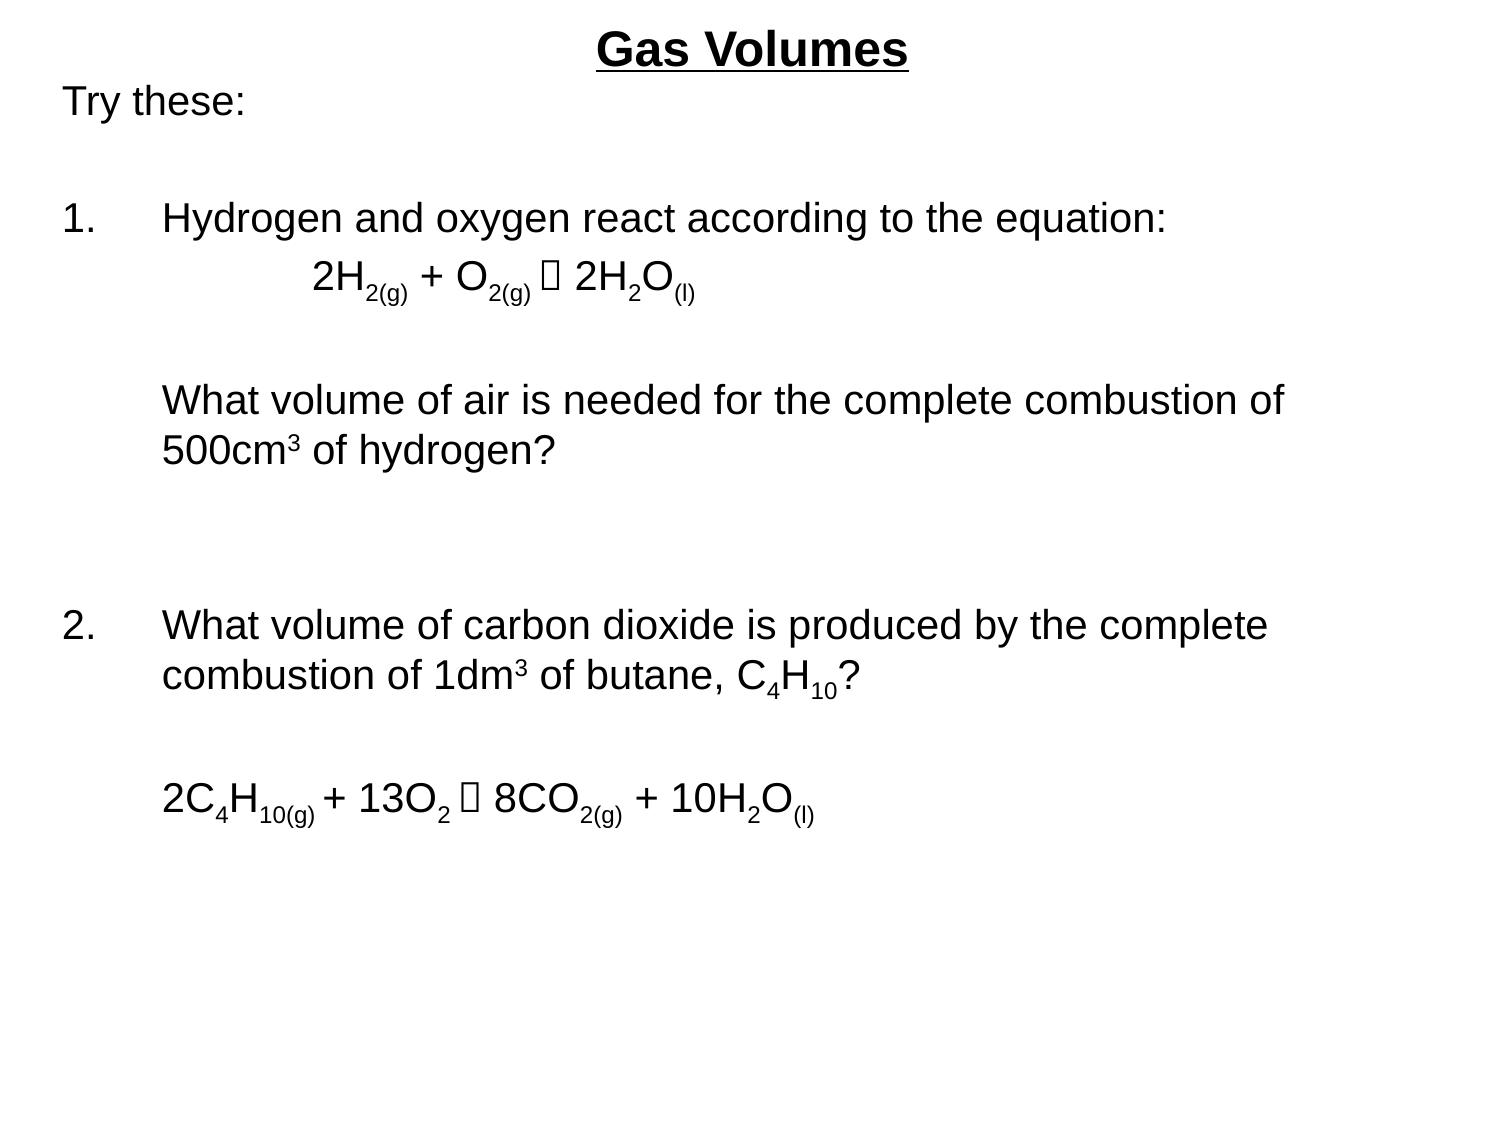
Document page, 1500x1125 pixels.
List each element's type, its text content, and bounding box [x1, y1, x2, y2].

list Try these: Hydrogen and oxygen react according to the equation: 2H2(g) + O2(g)  2H2O(l) What volume of air is needed for the complete combustion of 500cm3 of hydrogen? What volume of carbon dioxide is produced by the complete combustion of 1dm3 of butane, C4H10? 2C4H10(g) + 13O2  8CO2(g) + 10H2O(l) [46, 66, 1449, 1032]
title Gas Volumes [39, 0, 1465, 141]
